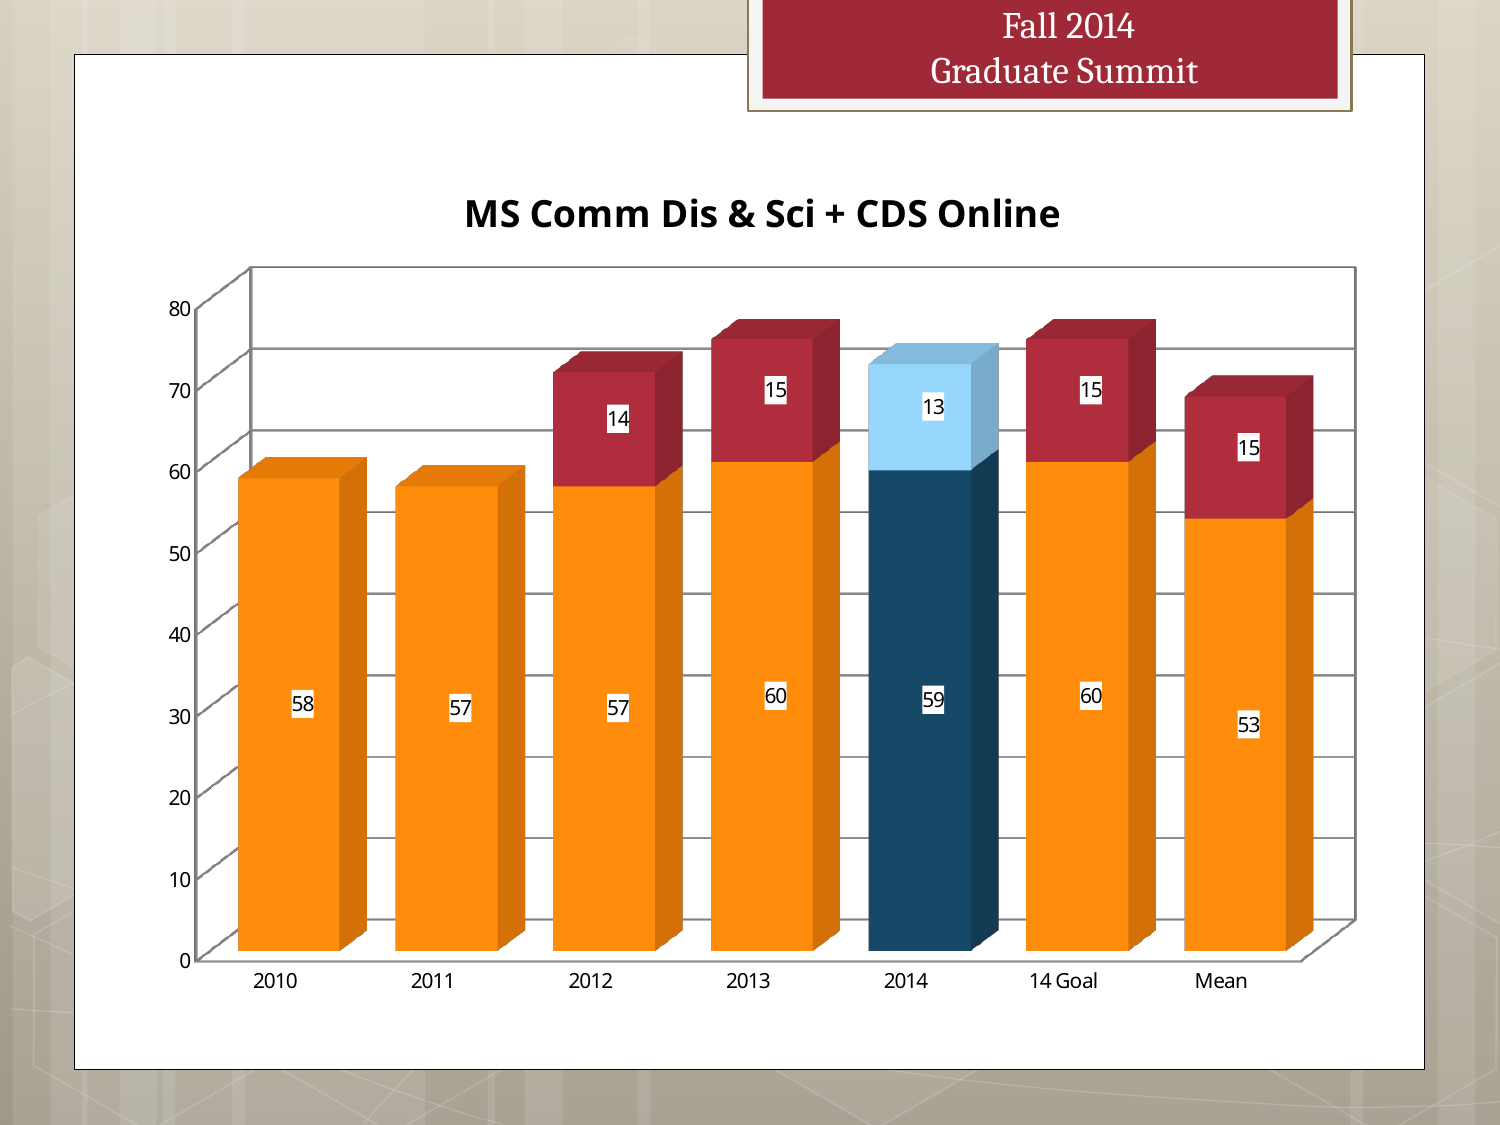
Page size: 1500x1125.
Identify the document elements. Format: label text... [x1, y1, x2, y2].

chart [137, 149, 1388, 1013]
text_box Fall 2014 Graduate Summit [787, 0, 1350, 99]
